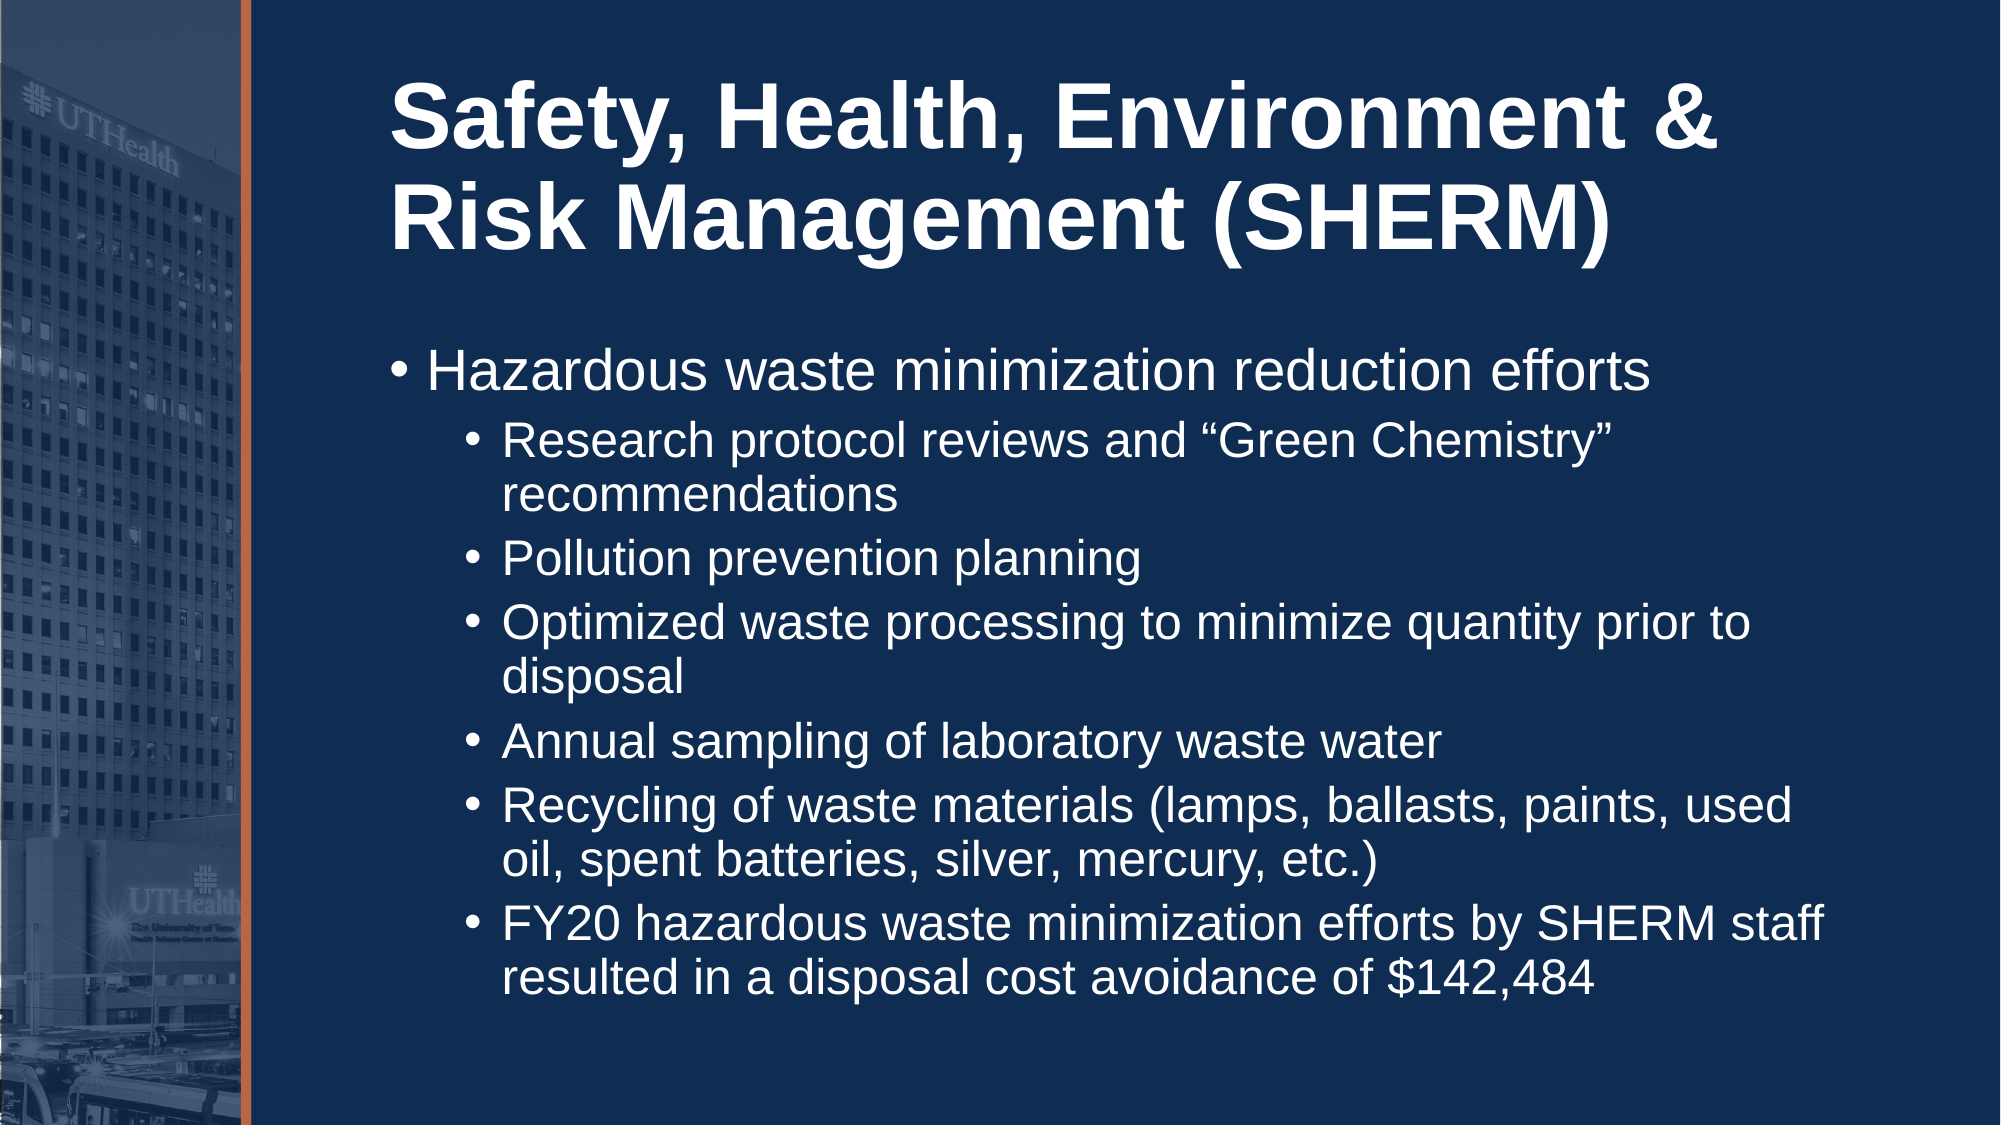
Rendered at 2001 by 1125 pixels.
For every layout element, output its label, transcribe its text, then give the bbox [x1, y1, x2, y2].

list Hazardous waste minimization reduction efforts Research protocol reviews and “Green Chemistry” recommendations Pollution prevention planning Optimized waste processing to minimize quantity prior to disposal Annual sampling of laboratory waste water Recycling of waste materials (lamps, ballasts, paints, used oil, spent batteries, silver, mercury, etc.) FY20 hazardous waste minimization efforts by SHERM staff resulted in a disposal cost avoidance of $142,484 [374, 333, 1863, 1099]
title Safety, Health, Environment & Risk Management (SHERM) [374, 59, 1863, 278]
picture [0, 0, 2001, 1125]
